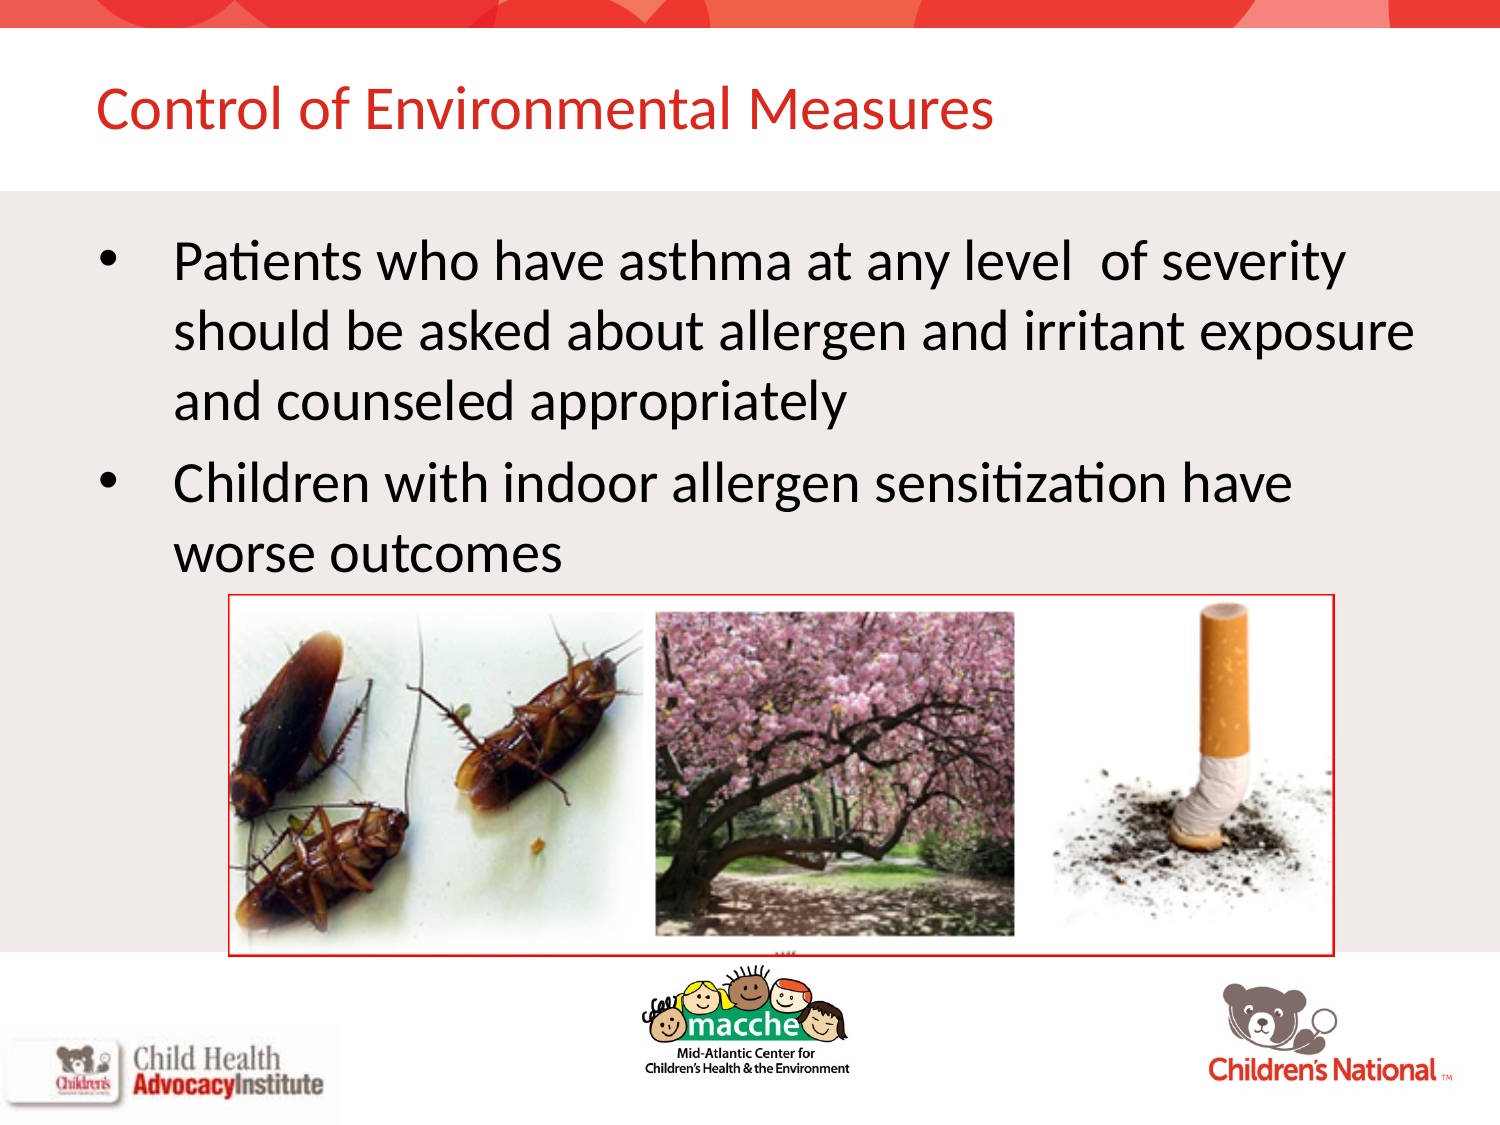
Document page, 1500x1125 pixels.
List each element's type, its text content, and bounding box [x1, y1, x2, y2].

list Patients who have asthma at any level of severity should be asked about allergen and irritant exposure and counseled appropriately Children with indoor allergen sensitization have worse outcomes [83, 215, 1433, 463]
picture [228, 593, 1335, 1094]
picture [1164, 958, 1500, 1102]
picture [0, 0, 1500, 28]
picture [0, 1024, 340, 1125]
title Control of Environmental Measures [81, 59, 1432, 170]
